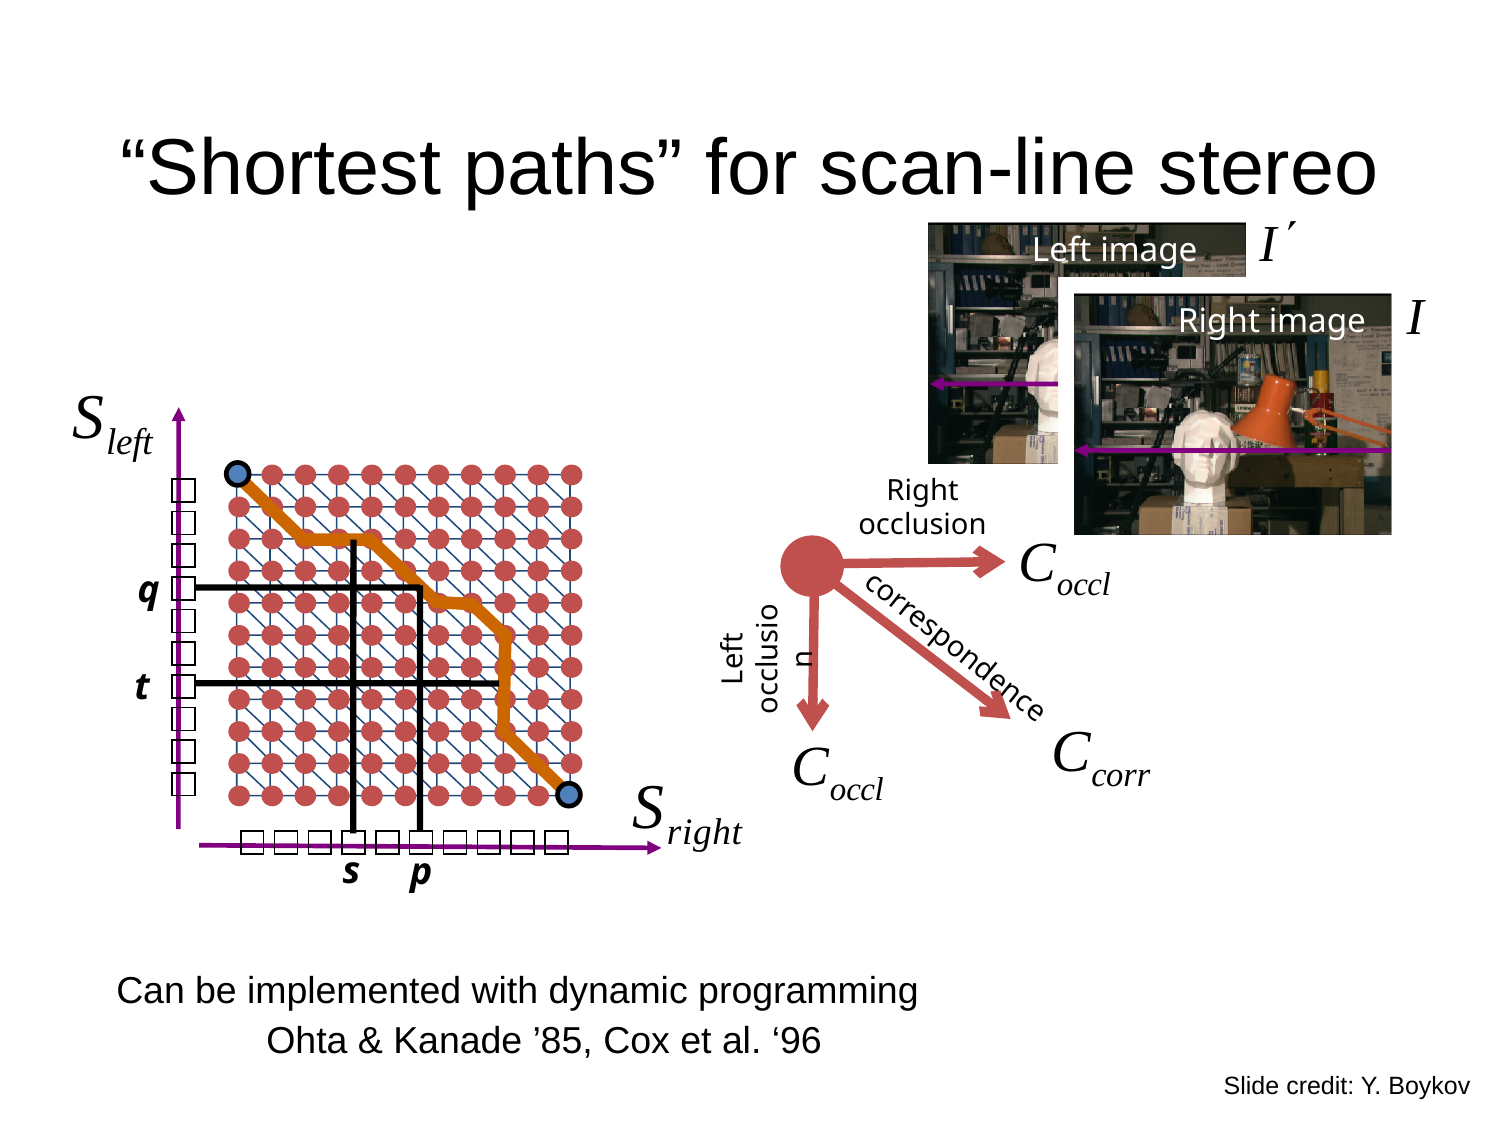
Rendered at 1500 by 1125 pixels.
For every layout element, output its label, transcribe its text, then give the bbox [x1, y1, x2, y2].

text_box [121, 557, 327, 585]
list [1043, 712, 1163, 802]
text_box Slide credit: Y. Boykov [1208, 1062, 1486, 1108]
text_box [912, 206, 1261, 470]
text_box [1249, 213, 1302, 270]
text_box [1397, 287, 1441, 344]
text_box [119, 585, 327, 734]
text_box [327, 463, 997, 899]
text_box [784, 524, 1125, 815]
title “Shortest paths” for scan-line stereo [103, 59, 1397, 278]
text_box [1058, 277, 1406, 541]
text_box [61, 374, 755, 866]
text_box Can be implemented with dynamic programming Ohta & Kanade ’85, Cox et al. ‘96 [26, 971, 1463, 1068]
